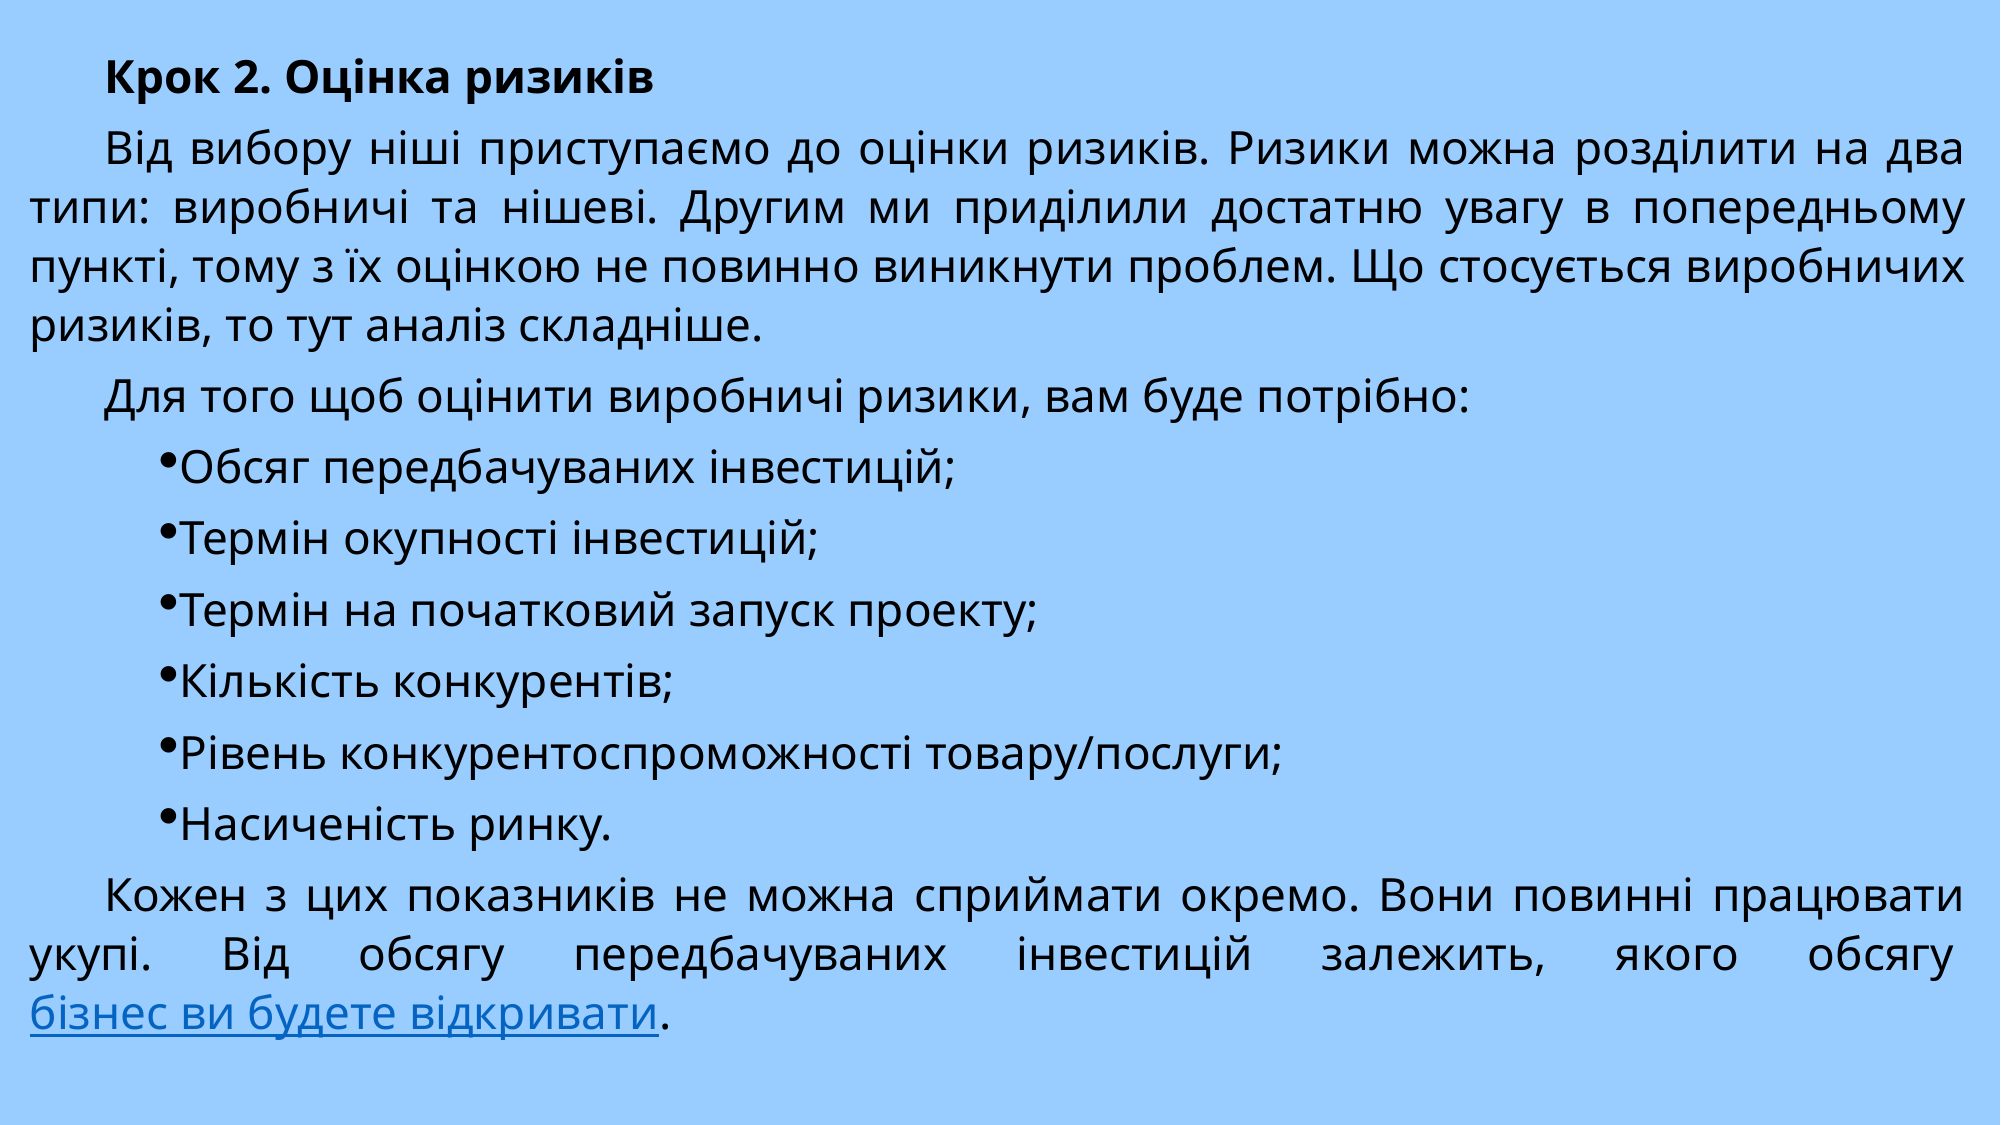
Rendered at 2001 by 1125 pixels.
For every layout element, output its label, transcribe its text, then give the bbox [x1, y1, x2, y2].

text_box Крок 2. Оцінка ризиків Від вибору ніші приступаємо до оцінки ризиків. Ризики можна розділити на два типи: виробничі та нішеві. Другим ми приділили достатню увагу в попередньому пункті, тому з їх оцінкою не повинно виникнути проблем. Що стосується виробничих ризиків, то тут аналіз складніше. Для того щоб оцінити виробничі ризики, вам буде потрібно: Обсяг передбачуваних інвестицій; Термін окупності інвестицій; Термін на початковий запуск проекту; Кількість конкурентів; Рівень конкурентоспроможності товару/послуги; Насиченість ринку. Кожен з цих показників не можна сприймати окремо. Вони повинні працювати укупі. Від обсягу передбачуваних інвестицій залежить, якого обсягу бізнес ви будете відкривати. [14, 36, 1982, 1054]
